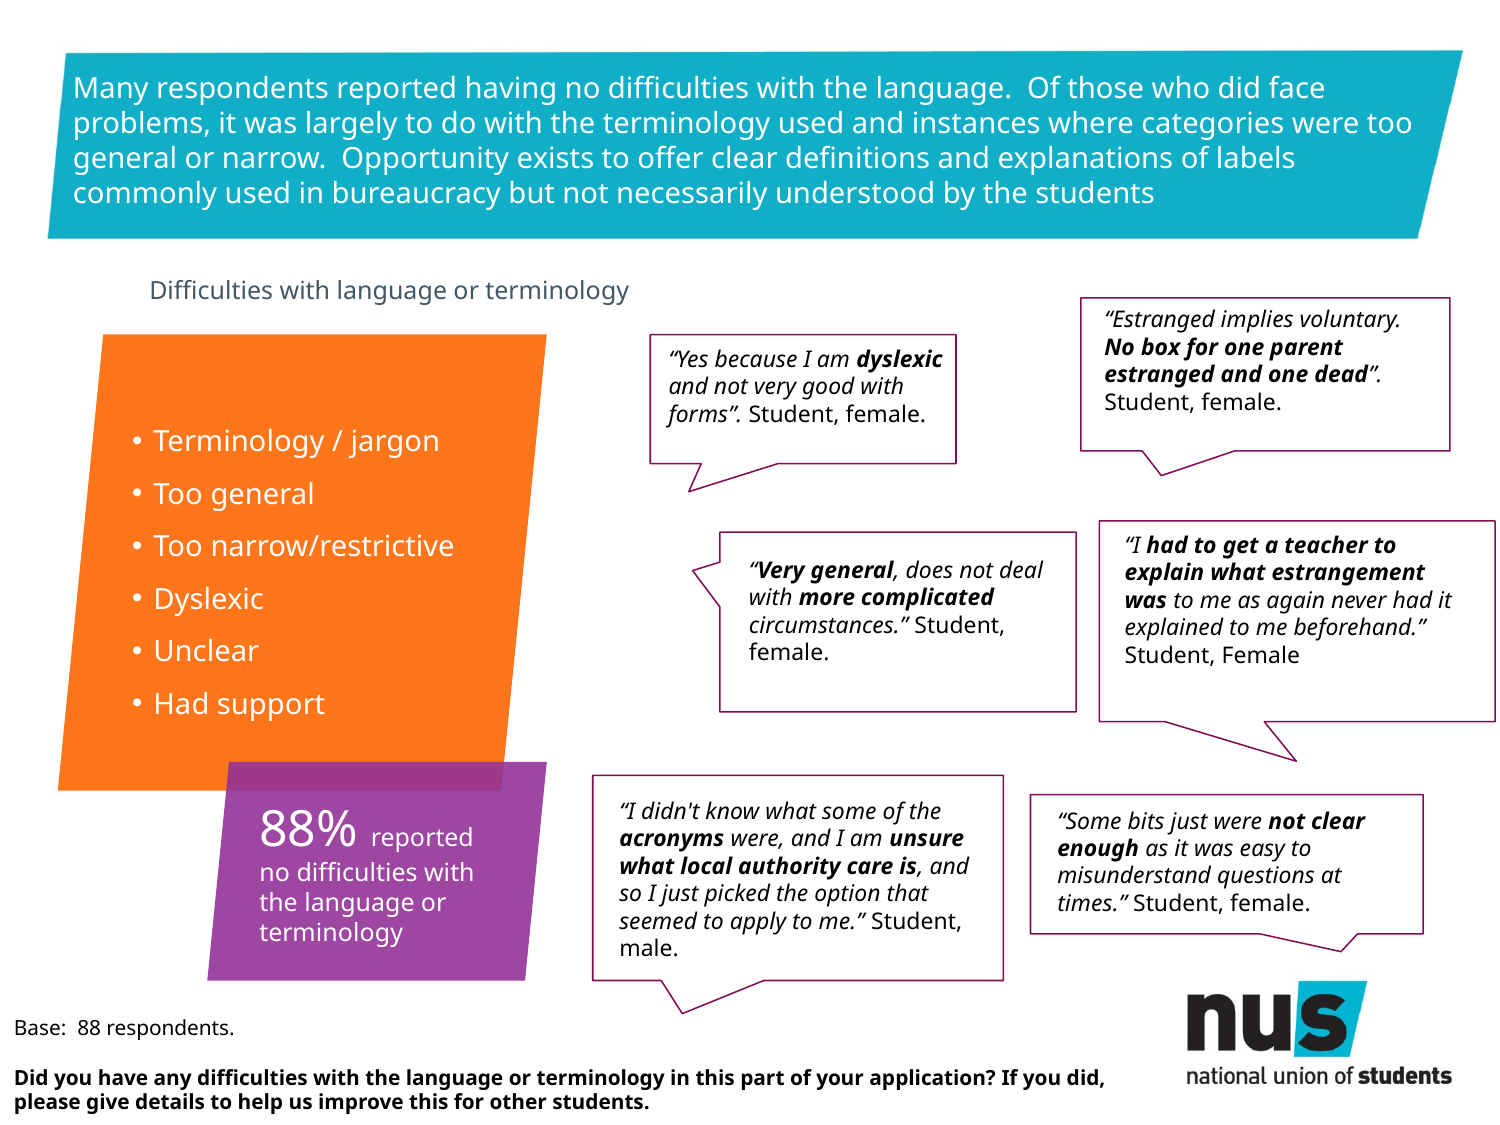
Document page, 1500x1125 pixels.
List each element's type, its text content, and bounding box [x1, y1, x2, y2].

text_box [1030, 794, 1424, 934]
picture [2, 0, 1500, 1125]
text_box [592, 775, 1004, 1018]
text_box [1099, 520, 1496, 722]
title Many respondents reported having no difficulties with the language. Of those who did face problems, it was largely to do with the terminology used and instances where categories were too general or narrow. Opportunity exists to offer clear definitions and explanations of labels commonly used in bureaucracy but not necessarily understood by the students [57, 85, 1442, 193]
text_box 88% reported no difficulties with the language or terminology [207, 761, 547, 981]
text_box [719, 531, 1088, 736]
text_box Terminology / jargon Too general Too narrow/restrictive Dyslexic Unclear Had support [57, 334, 547, 791]
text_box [1080, 297, 1451, 480]
text_box Difficulties with language or terminology [76, 267, 703, 312]
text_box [649, 334, 966, 464]
text_box Base: 88 respondents. Did you have any difficulties with the language or terminology in this part of your application? If you did, please give details to help us improve this for other students. [0, 1006, 1156, 1122]
